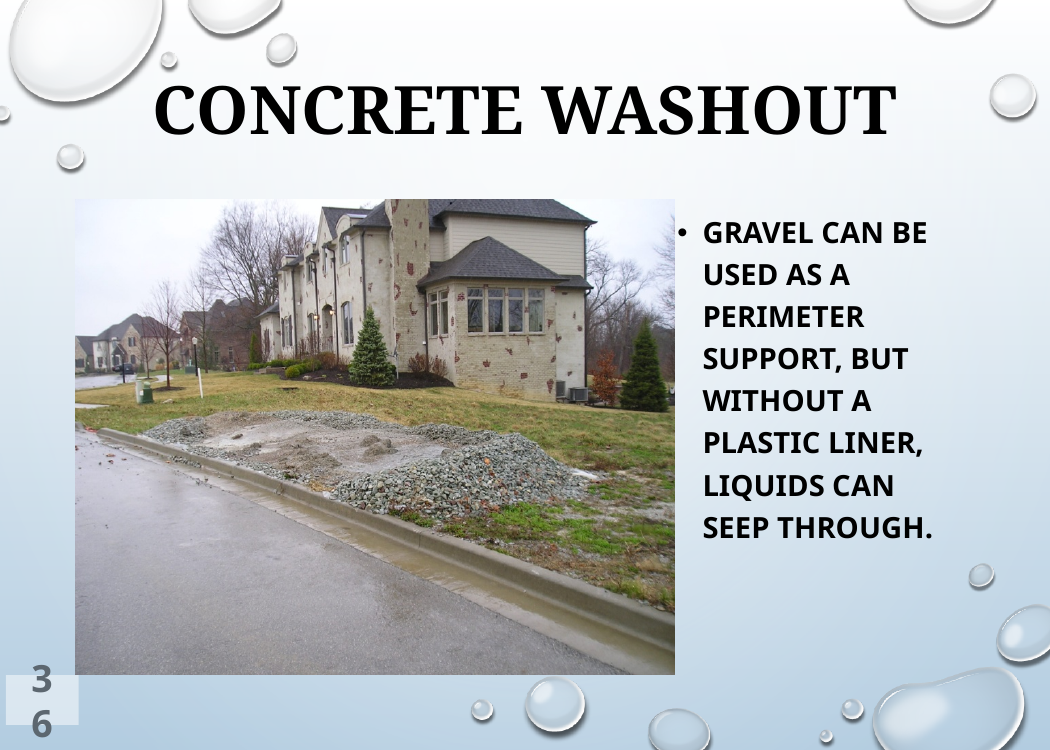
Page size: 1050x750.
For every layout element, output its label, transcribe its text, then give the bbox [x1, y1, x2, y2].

text_box 36 [5, 675, 79, 725]
list Gravel can be used as a perimeter support, but without a plastic liner, liquids can seep through. [676, 200, 960, 680]
picture [0, 0, 1050, 750]
title Concrete washout [78, 25, 972, 200]
